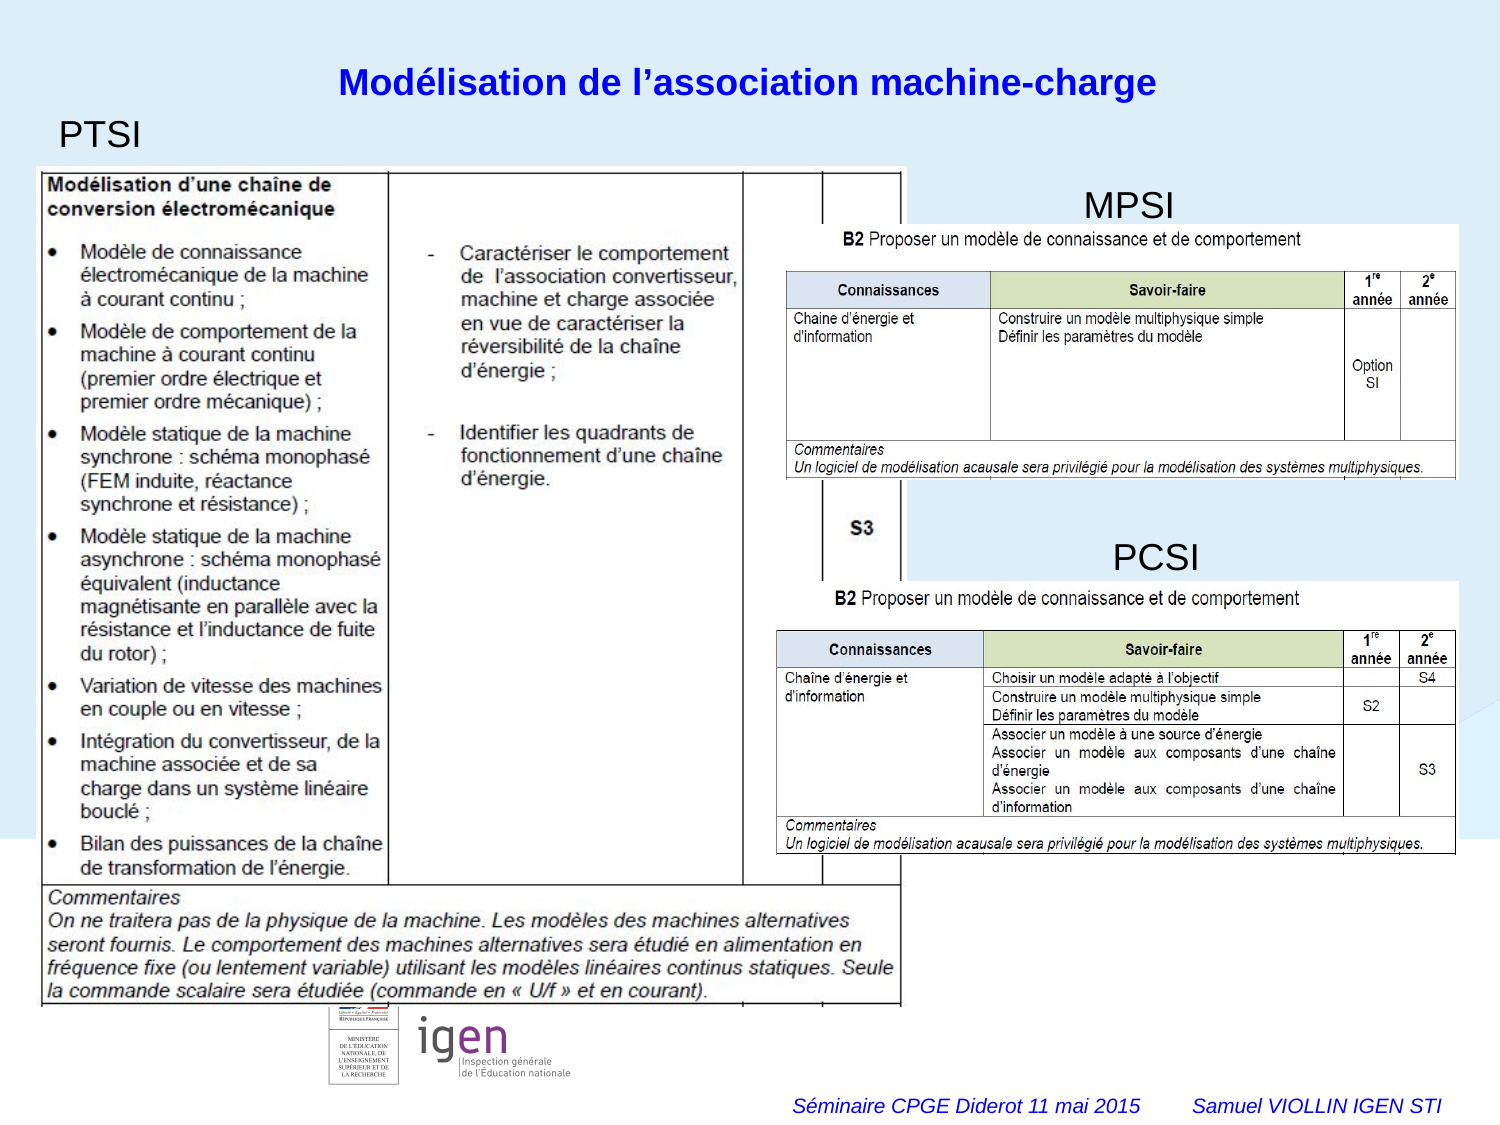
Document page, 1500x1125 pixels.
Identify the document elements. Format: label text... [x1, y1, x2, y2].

text_box Modélisation de l’association machine-charge [323, 39, 1173, 111]
text_box PTSI [43, 102, 209, 163]
picture [0, 0, 1500, 1091]
text_box PCSI [1097, 524, 1263, 580]
text_box MPSI [1068, 172, 1234, 222]
